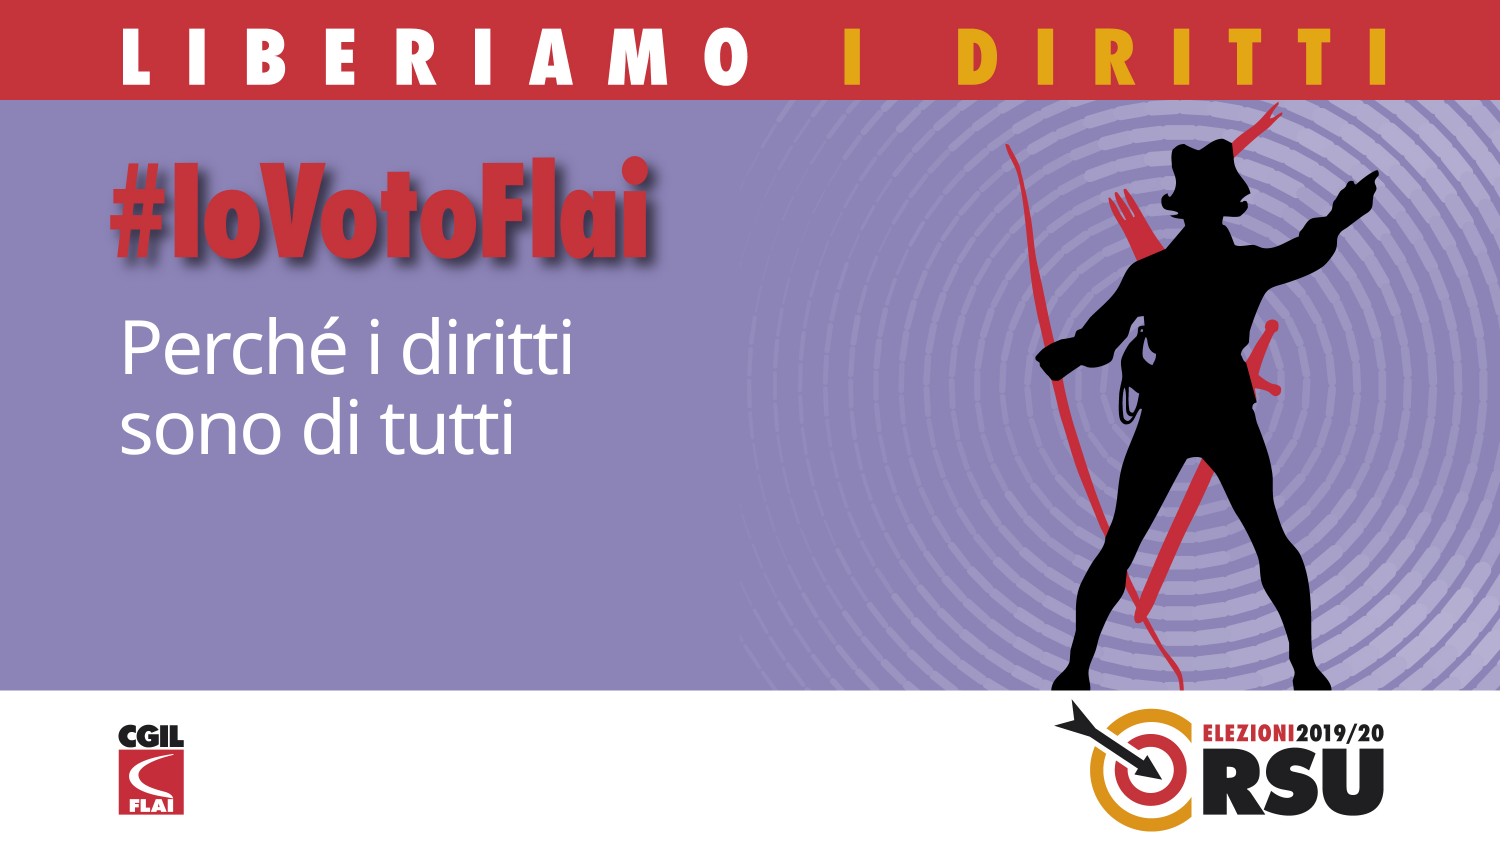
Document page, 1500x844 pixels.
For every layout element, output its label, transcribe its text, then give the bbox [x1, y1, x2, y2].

title Perché i diritti sono di tutti [118, 309, 902, 681]
picture [0, 0, 1500, 844]
